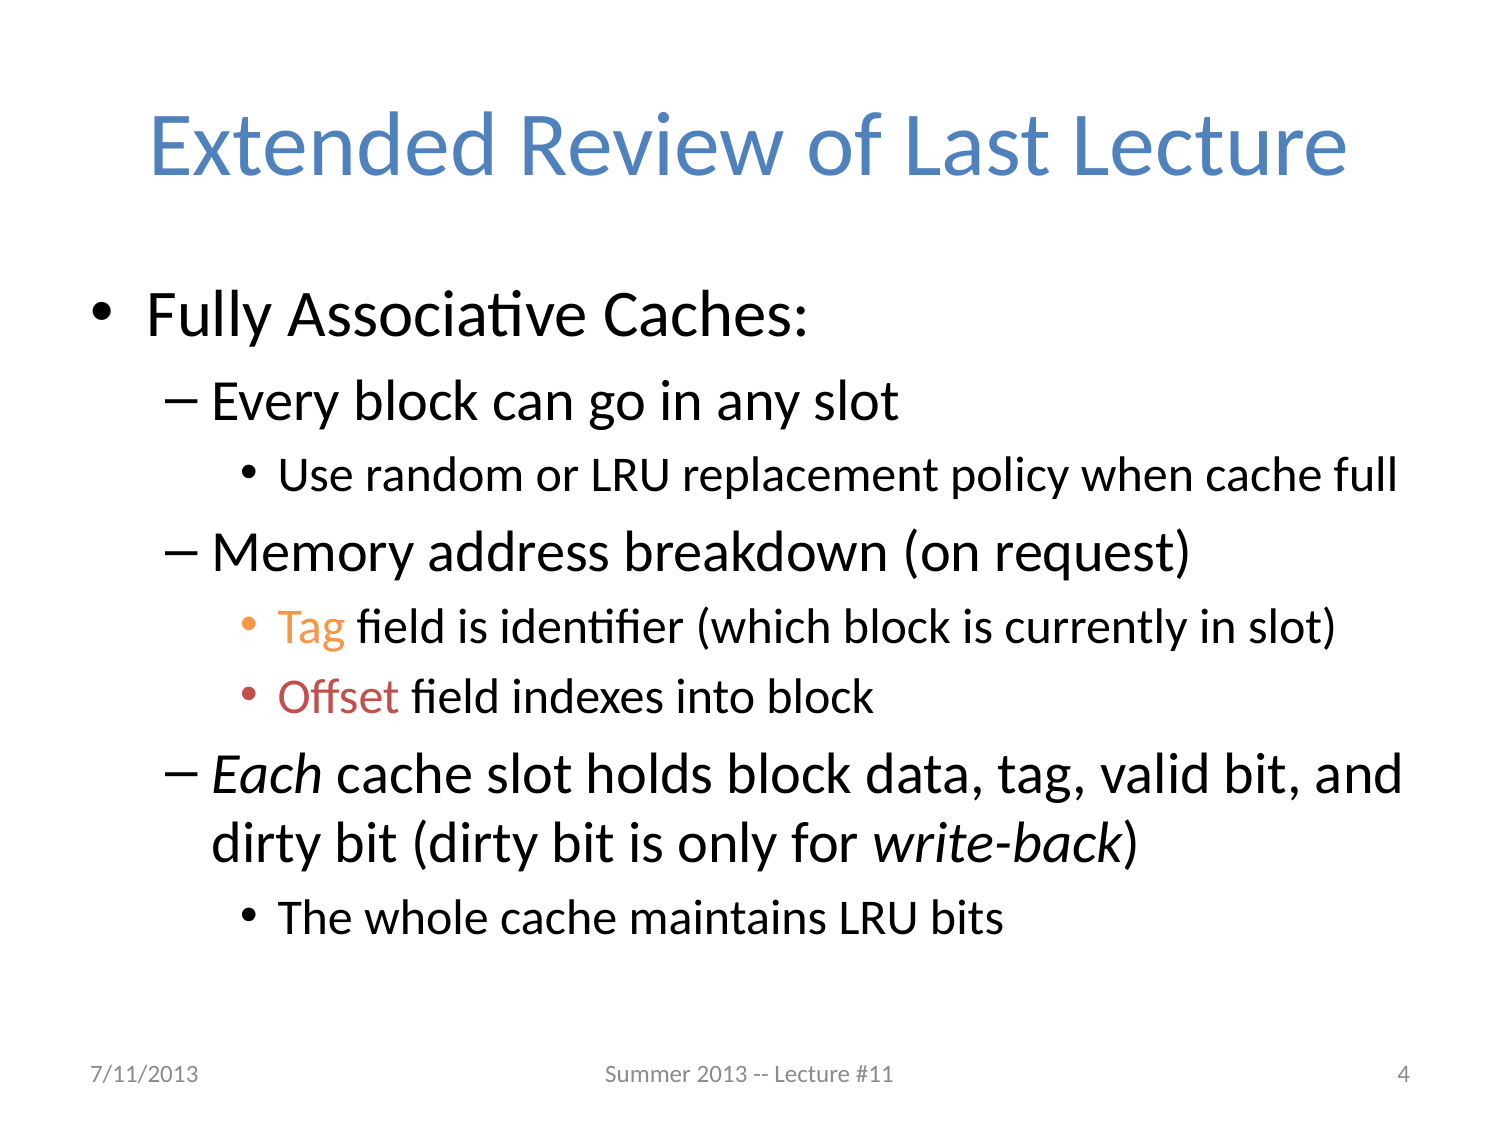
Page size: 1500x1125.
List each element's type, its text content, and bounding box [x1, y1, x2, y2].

footer Summer 2013 -- Lecture #11 [512, 1042, 988, 1103]
title Extended Review of Last Lecture [75, 45, 1425, 233]
list Fully Associative Caches: Every block can go in any slot Use random or LRU replacement policy when cache full Memory address breakdown (on request) Tag field is identifier (which block is currently in slot) Offset field indexes into block Each cache slot holds block data, tag, valid bit, and dirty bit (dirty bit is only for write-back) The whole cache maintains LRU bits [75, 262, 1425, 1073]
slide_number 4 [1074, 1042, 1425, 1103]
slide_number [75, 1042, 425, 1103]
